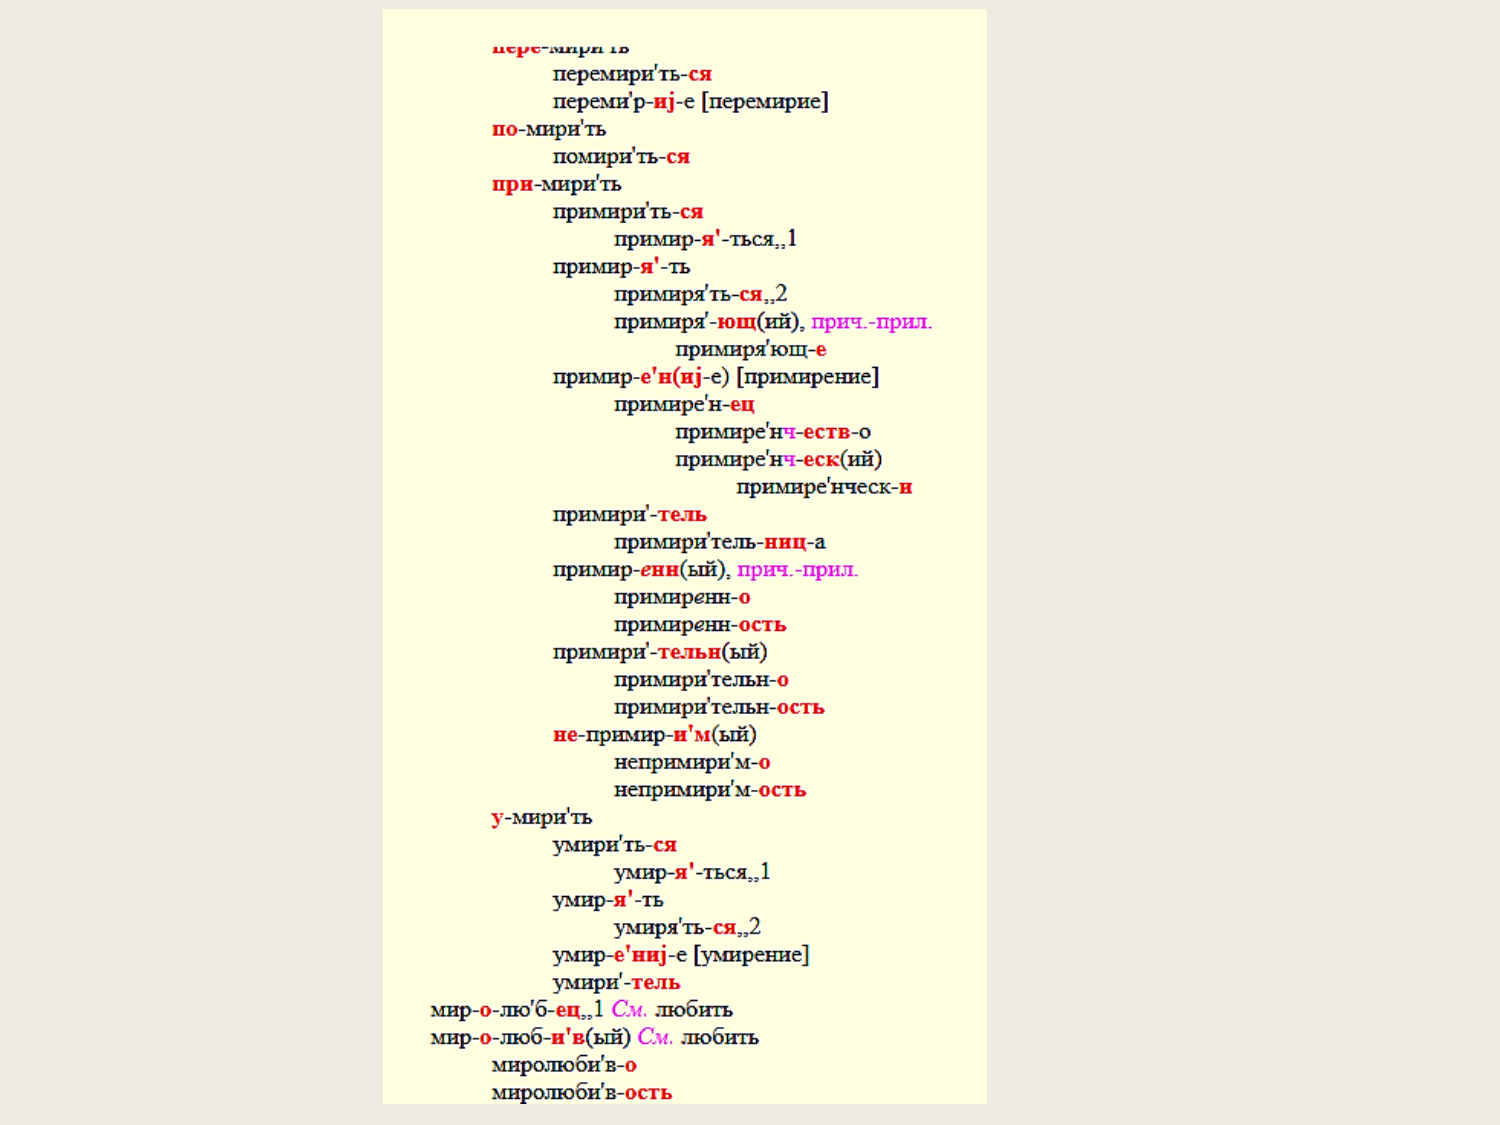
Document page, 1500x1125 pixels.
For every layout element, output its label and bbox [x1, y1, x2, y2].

picture [383, 9, 987, 1104]
